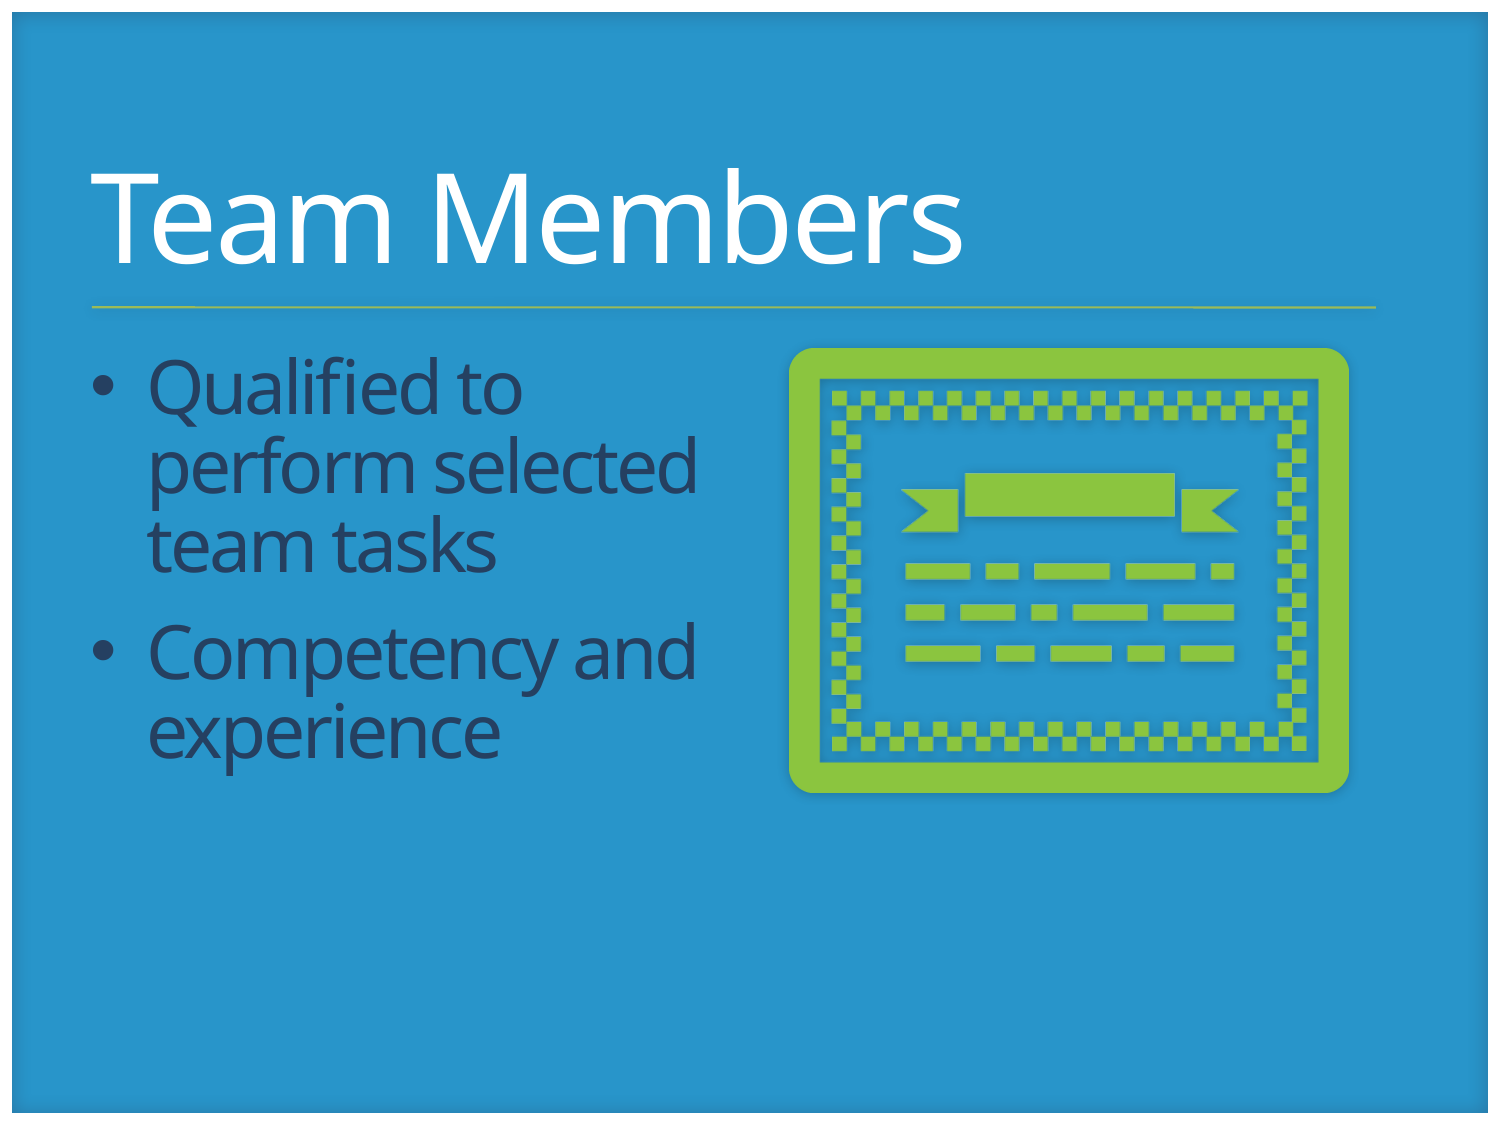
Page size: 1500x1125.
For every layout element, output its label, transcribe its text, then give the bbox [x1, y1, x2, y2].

title Team Members [75, 119, 1425, 308]
list Qualified to perform selected team tasks Competency and experience [75, 342, 817, 770]
picture [789, 348, 1350, 793]
